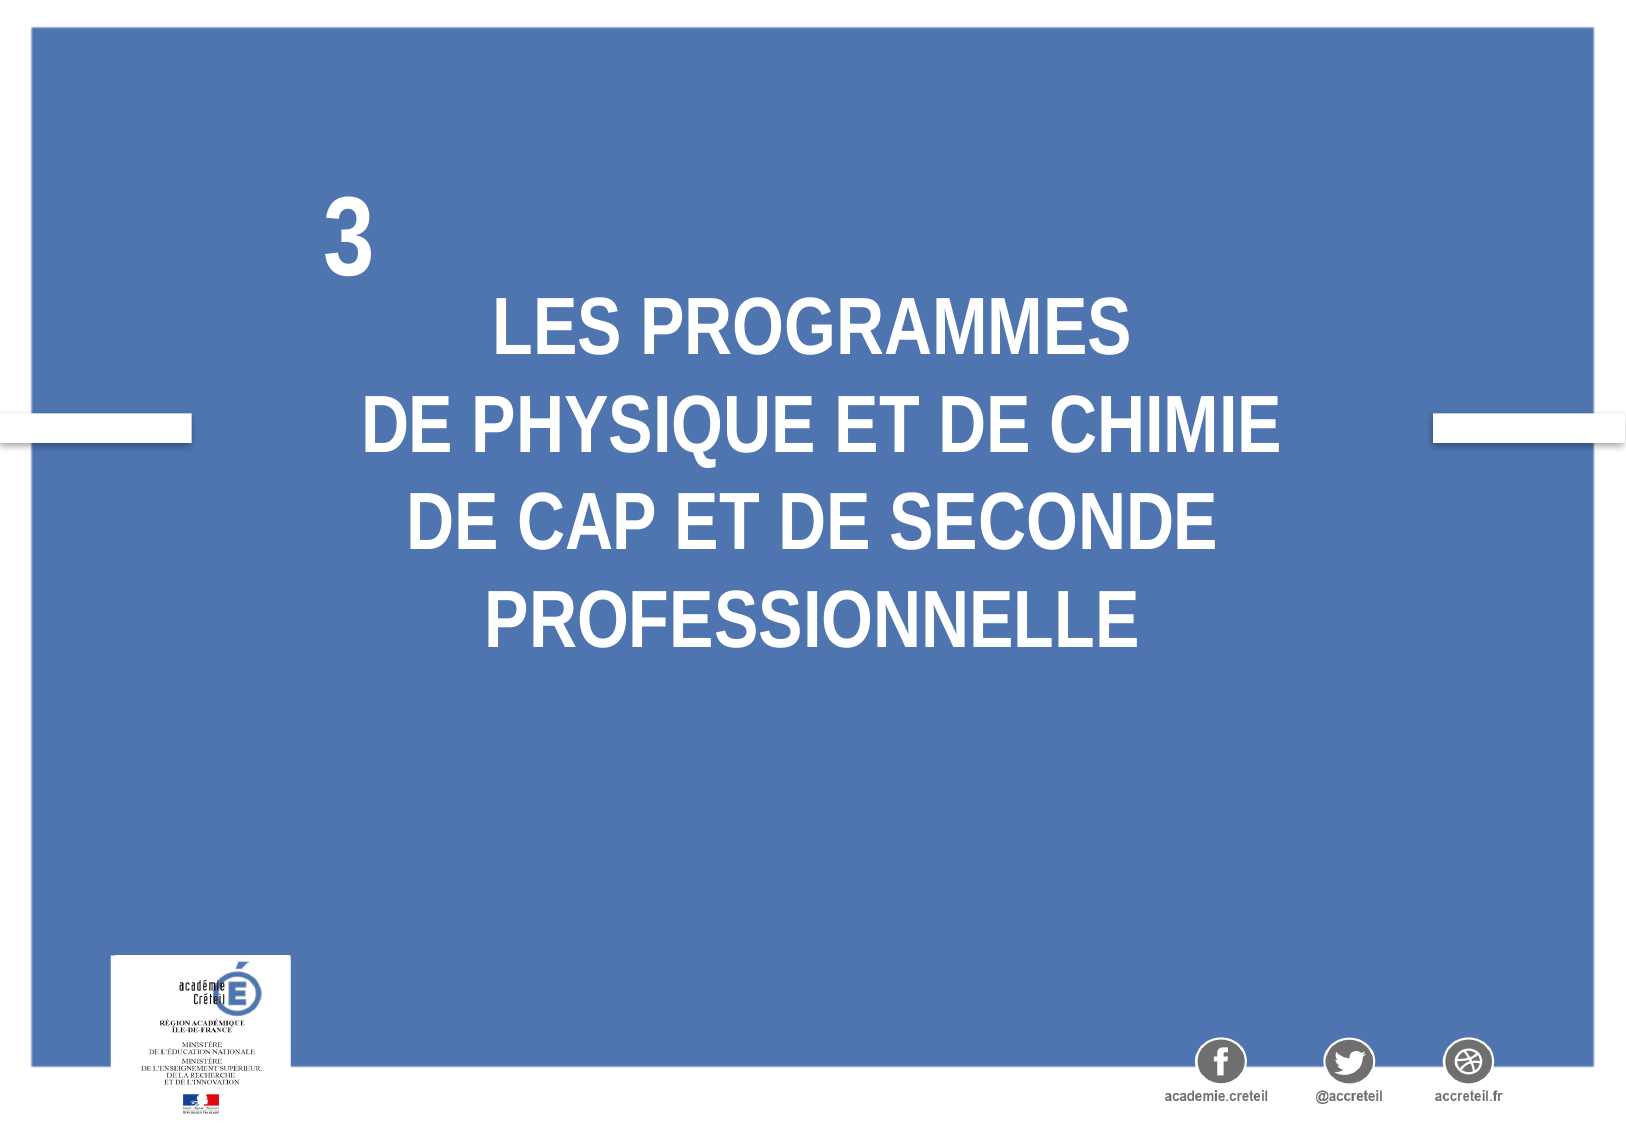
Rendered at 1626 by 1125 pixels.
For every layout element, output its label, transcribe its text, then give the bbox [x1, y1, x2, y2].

text_box 3 [308, 155, 502, 441]
title LES PROGRAMMES DE Physique et de chimie DE CAP ET DE SECONDE PROFESSIONNELLE [227, 273, 1398, 668]
picture [0, 0, 1626, 1125]
